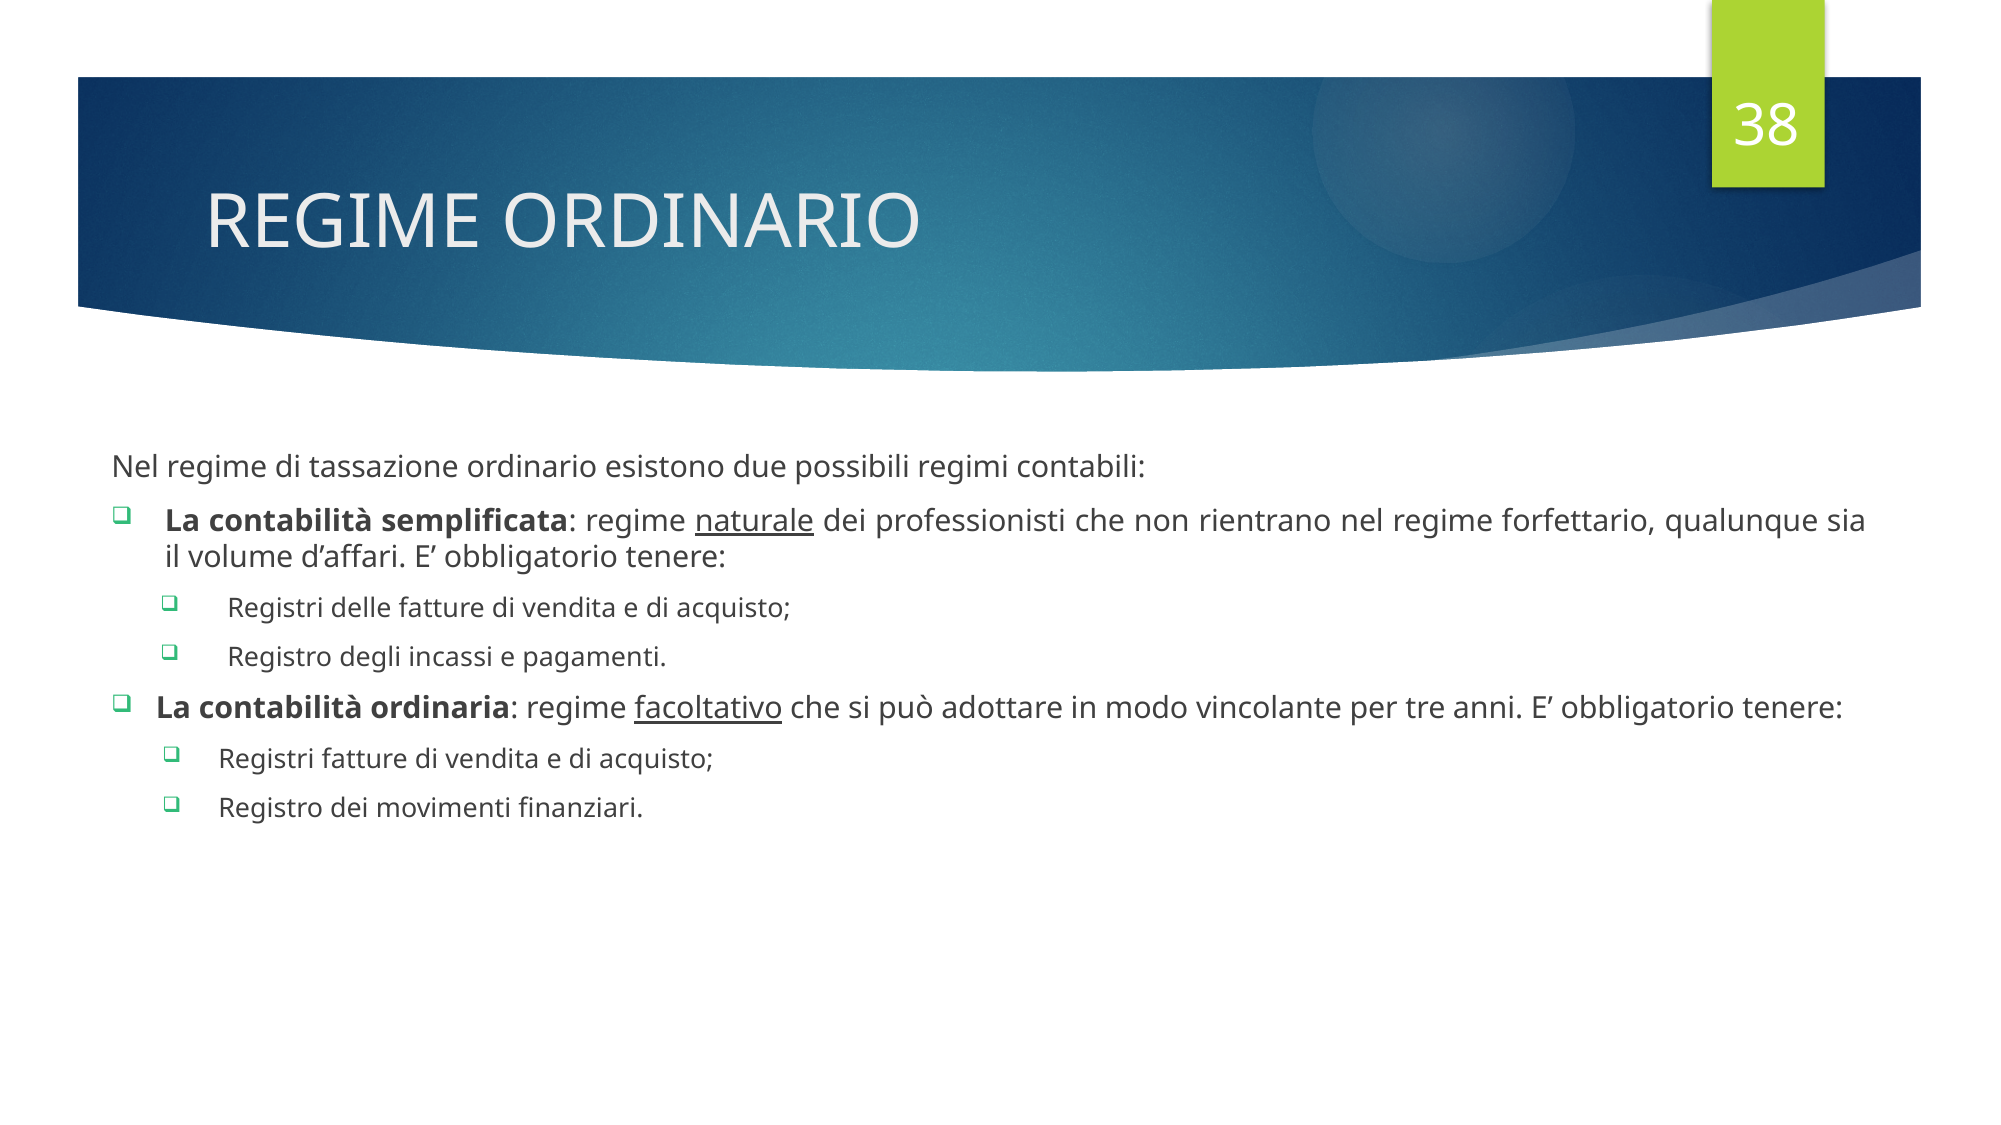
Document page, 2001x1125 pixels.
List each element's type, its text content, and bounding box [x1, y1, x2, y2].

title REGIME ORDINARIO [189, 159, 1627, 276]
list Nel regime di tassazione ordinario esistono due possibili regimi contabili: La contabilità semplificata: regime naturale dei professionisti che non rientrano nel regime forfettario, qualunque sia il volume d’affari. E’ obbligatorio tenere: Registri delle fatture di vendita e di acquisto; Registro degli incassi e pagamenti. La contabilità ordinaria: regime facoltativo che si può adottare in modo vincolante per tre anni. E’ obbligatorio tenere: Registri fatture di vendita e di acquisto; Registro dei movimenti finanziari. [96, 440, 1882, 1019]
slide_number 38 [1698, 48, 1836, 175]
